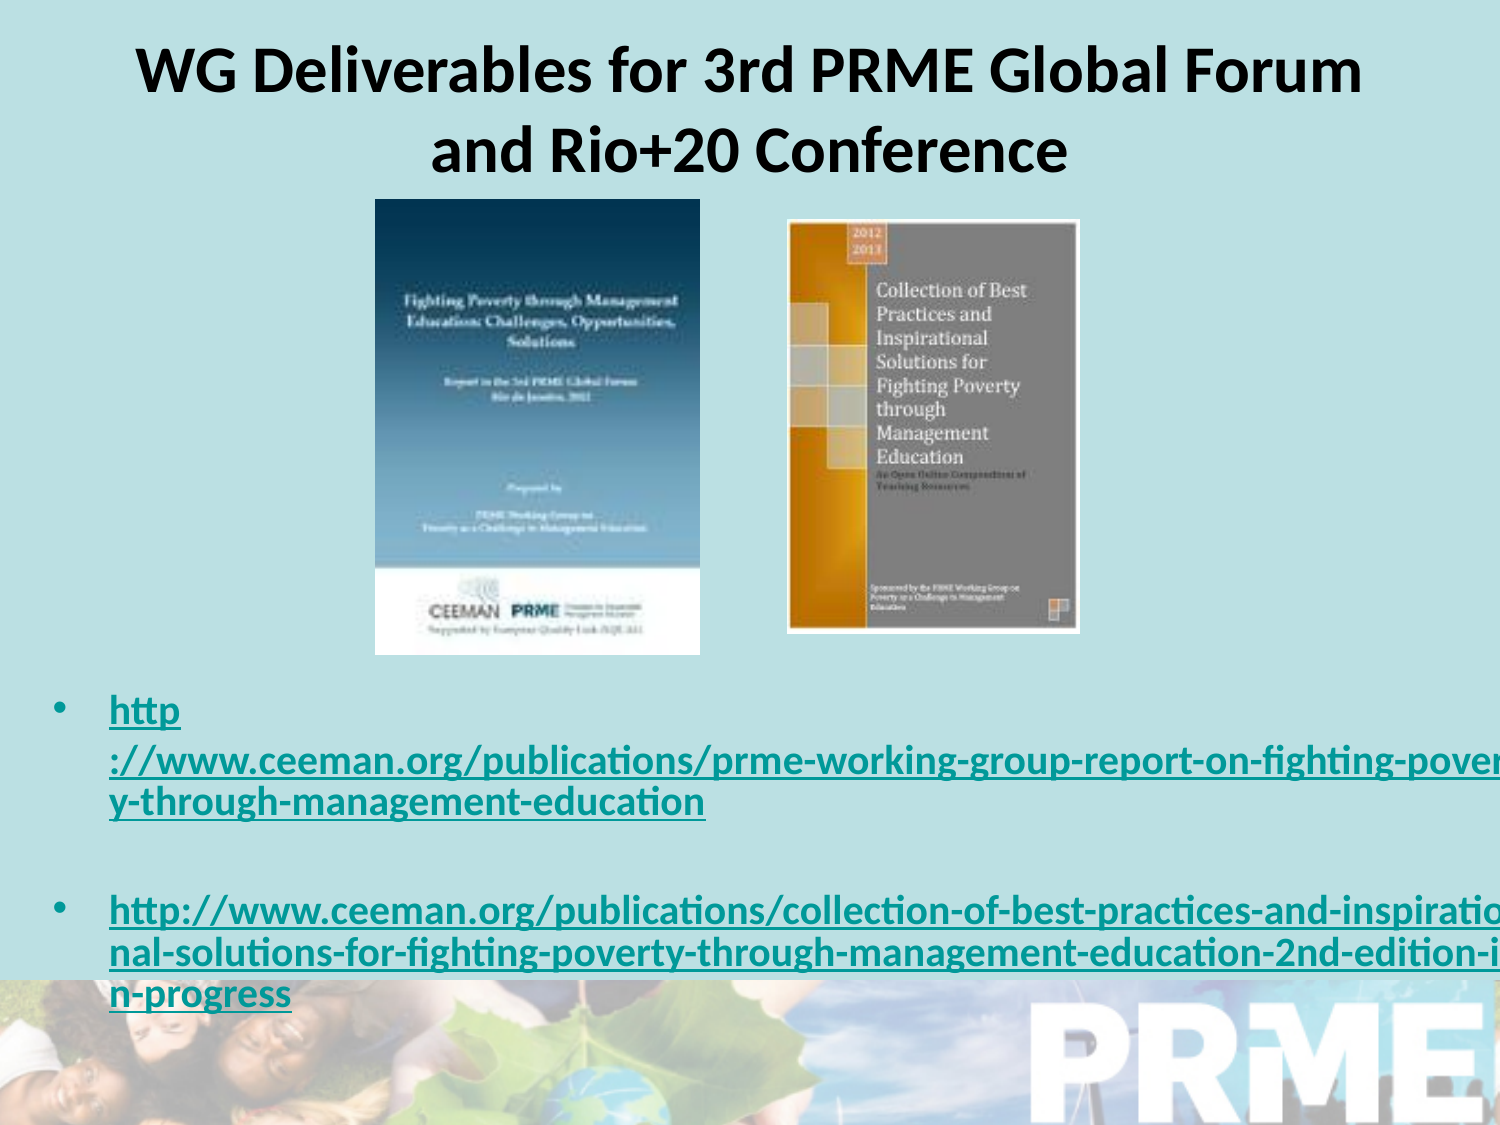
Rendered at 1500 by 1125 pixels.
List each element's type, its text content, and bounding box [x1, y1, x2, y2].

picture [374, 255, 701, 655]
picture [787, 219, 1080, 635]
picture [0, 980, 1500, 1125]
picture [374, 199, 701, 240]
subtitle http://www.ceeman.org/publications/prme-working-group-report-on-fighting-poverty-through-management-education http://www.ceeman.org/publications/collection-of-best-practices-and-inspirational-solutions-for-fighting-poverty-through-management-education-2nd-edition-in-progress [37, 675, 1500, 946]
title WG Deliverables for 3rd PRME Global Forum and Rio+20 Conference [112, 24, 1388, 188]
